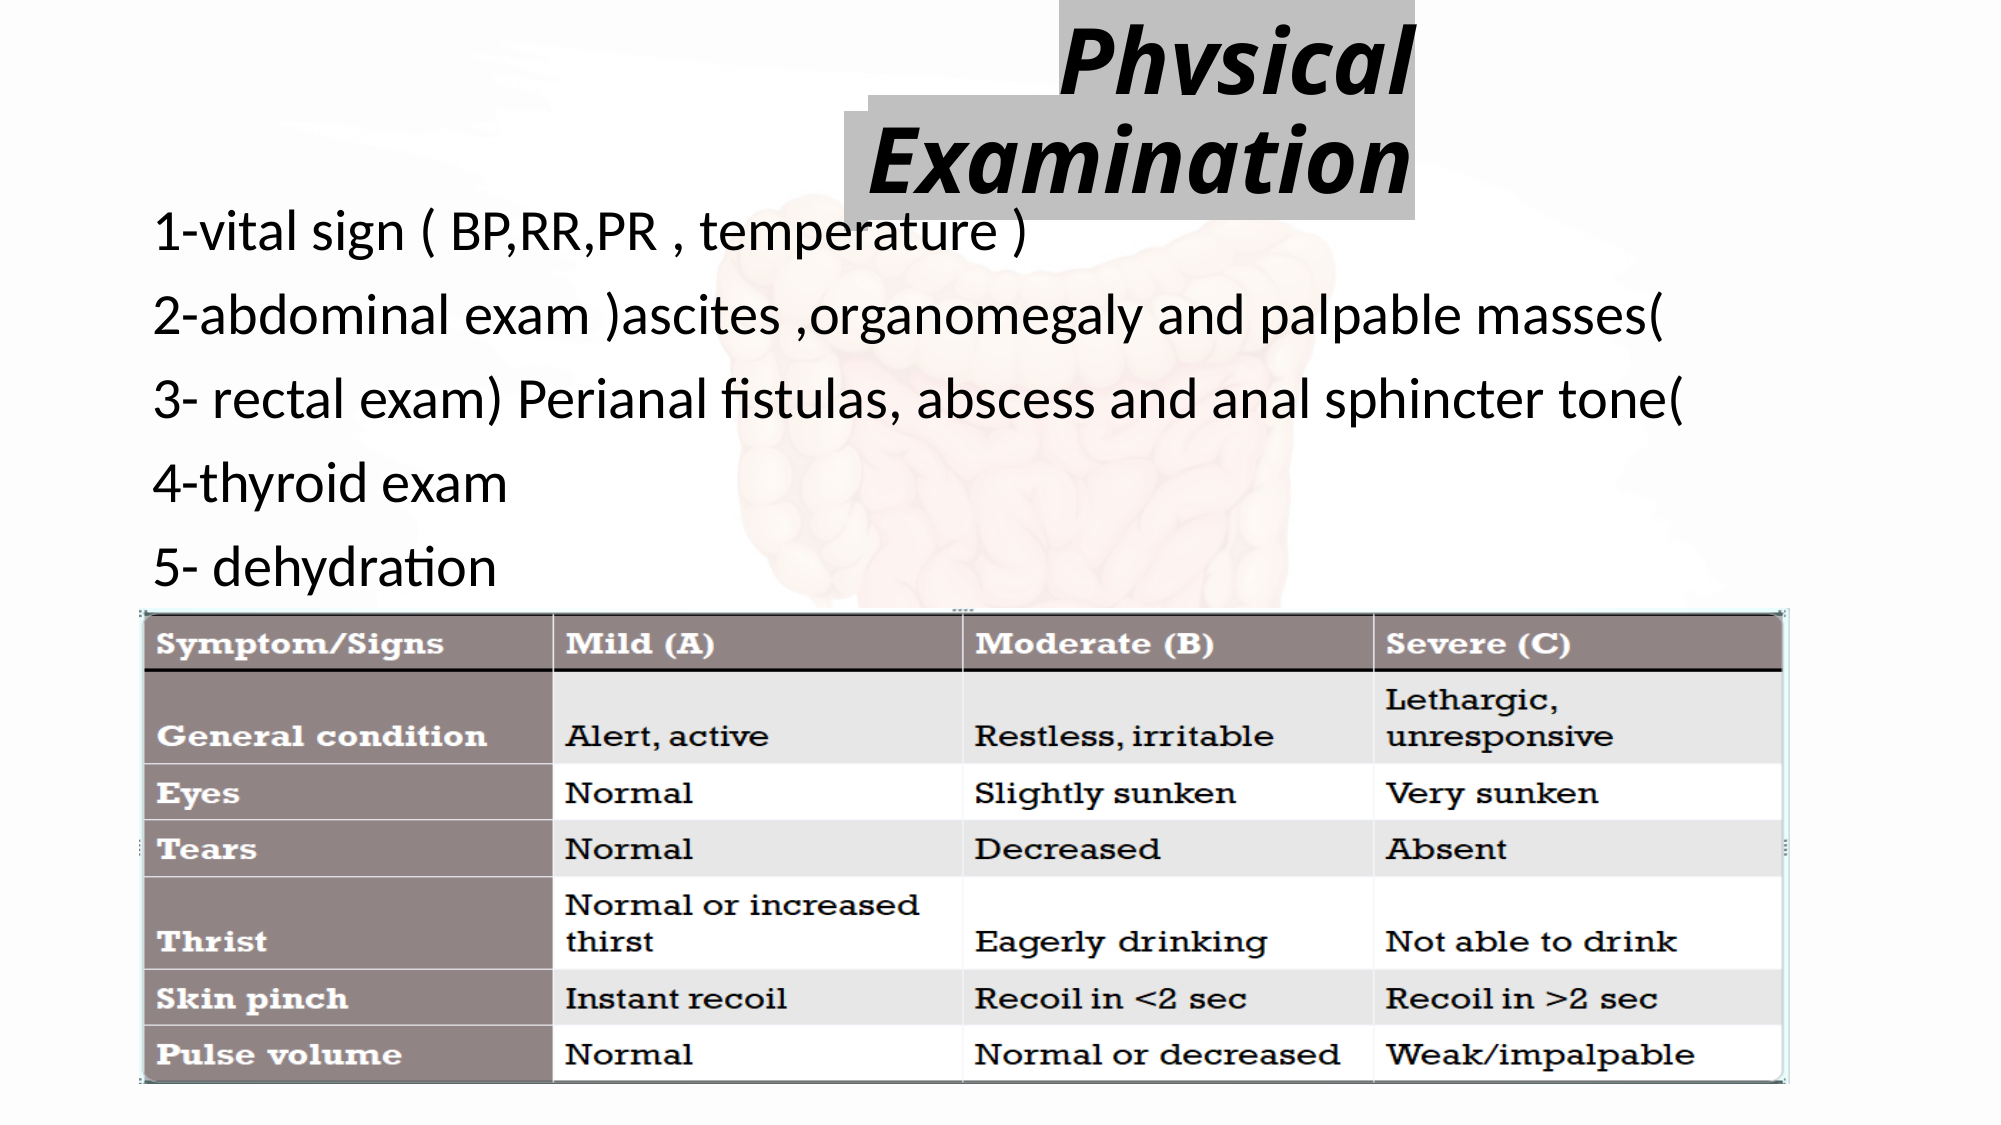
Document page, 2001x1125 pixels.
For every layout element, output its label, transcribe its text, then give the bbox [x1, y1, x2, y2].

picture [139, 608, 1790, 1084]
list 1-vital sign ( BP,RR,PR , temperature ) 2-abdominal exam )ascites ,organomegaly and palpable masses( 3- rectal exam) Perianal fistulas, abscess and anal sphincter tone( 4-thyroid exam 5- dehydration [137, 192, 1863, 628]
title Physical Examination [499, 17, 1430, 192]
